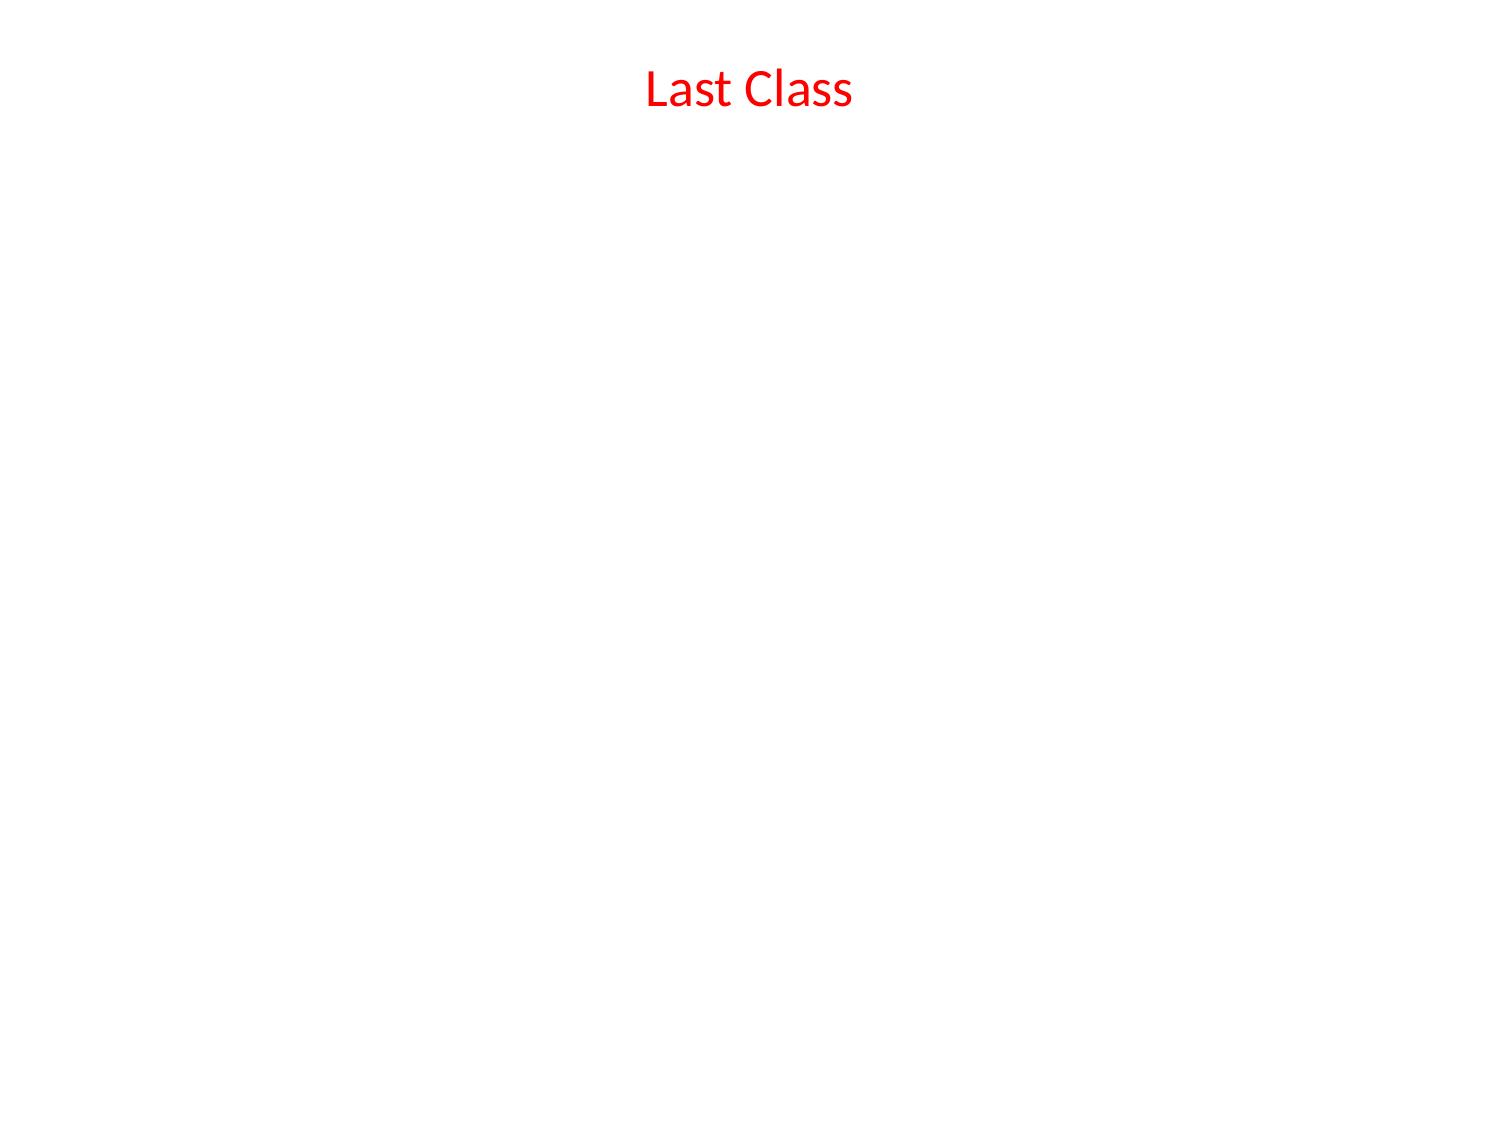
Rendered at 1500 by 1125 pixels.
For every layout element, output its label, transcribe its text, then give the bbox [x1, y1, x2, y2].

title Last Class [75, 45, 1425, 125]
